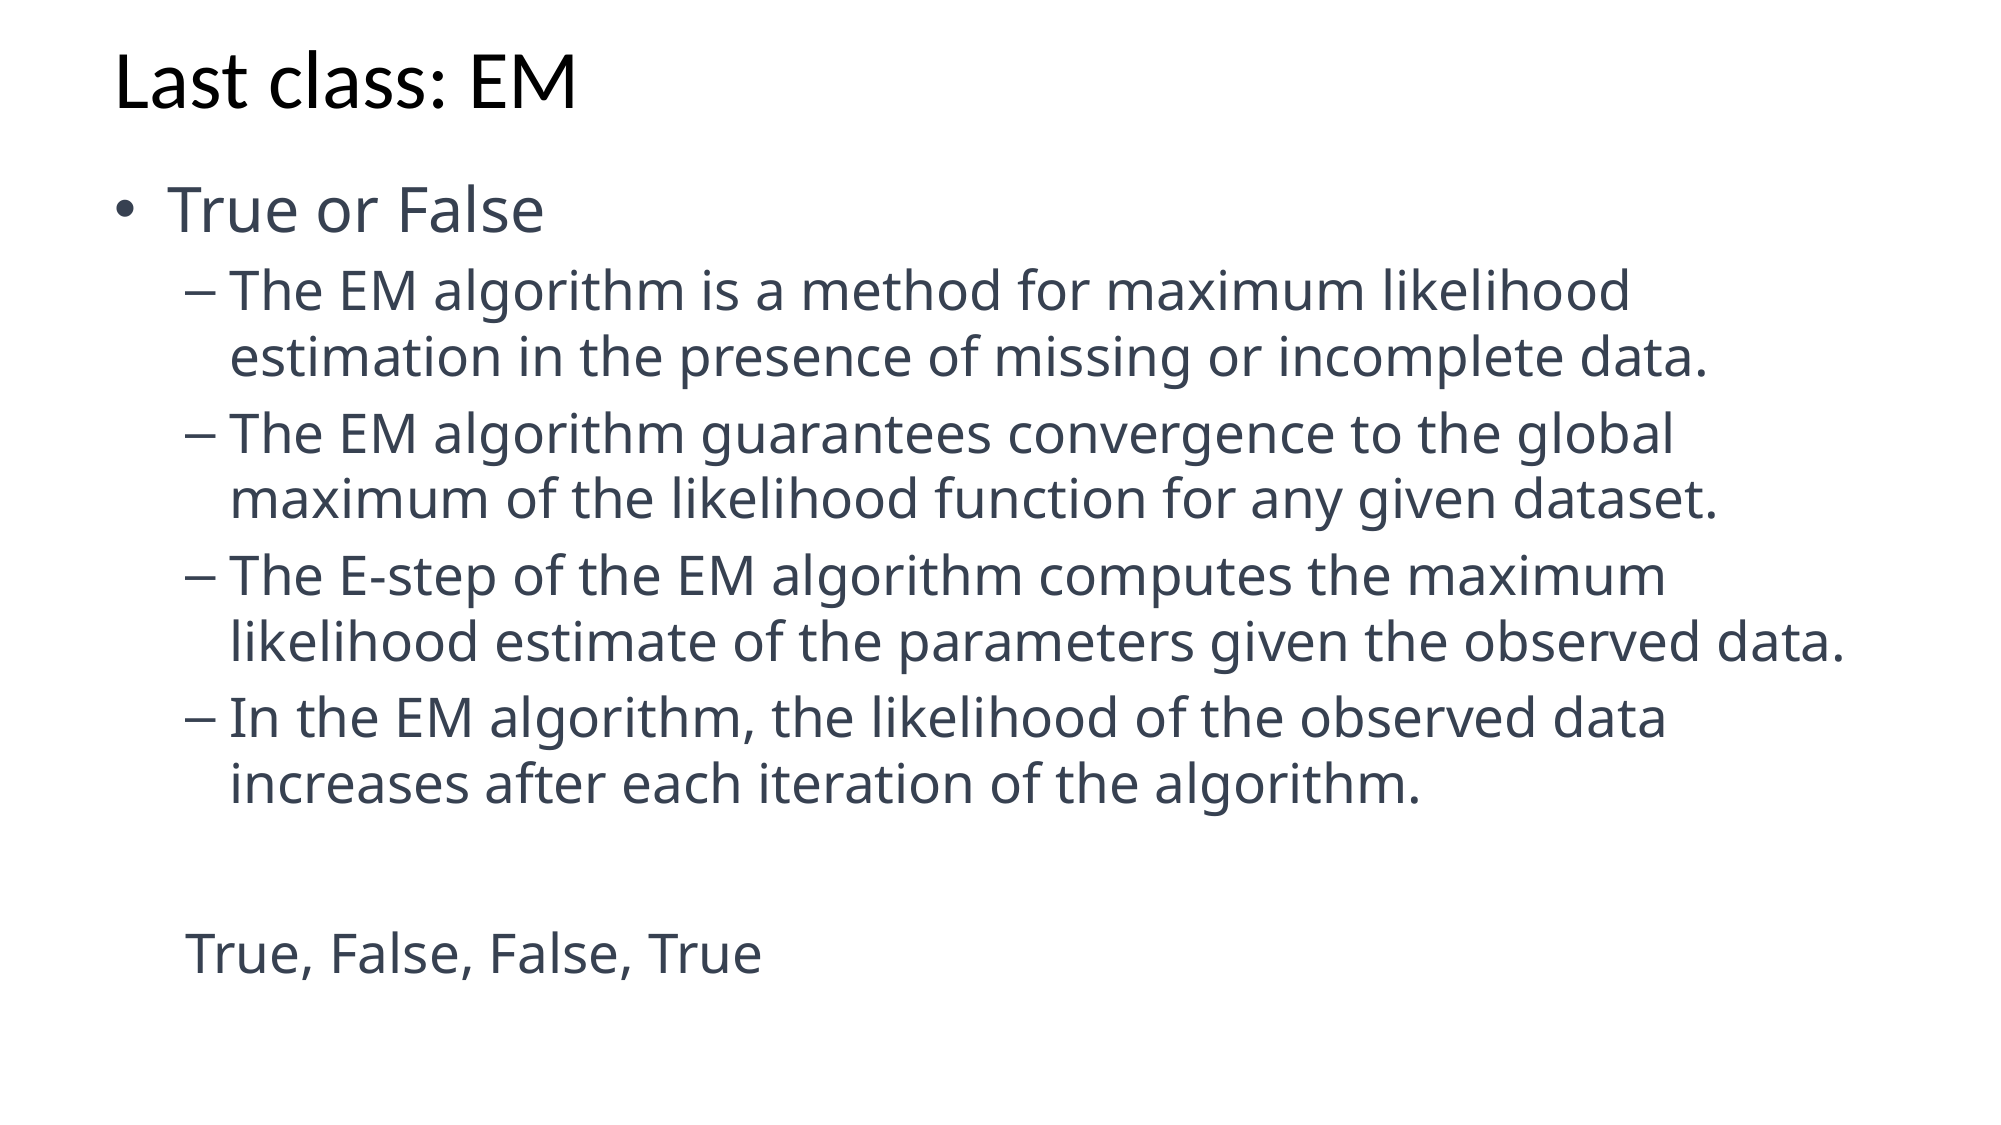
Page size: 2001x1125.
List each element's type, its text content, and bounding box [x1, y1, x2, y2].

title Last class: EM [99, 0, 1900, 150]
list True or False The EM algorithm is a method for maximum likelihood estimation in the presence of missing or incomplete data. The EM algorithm guarantees convergence to the global maximum of the likelihood function for any given dataset. The E-step of the EM algorithm computes the maximum likelihood estimate of the parameters given the observed data. In the EM algorithm, the likelihood of the observed data increases after each iteration of the algorithm. True, False, False, True [99, 162, 1900, 1005]
